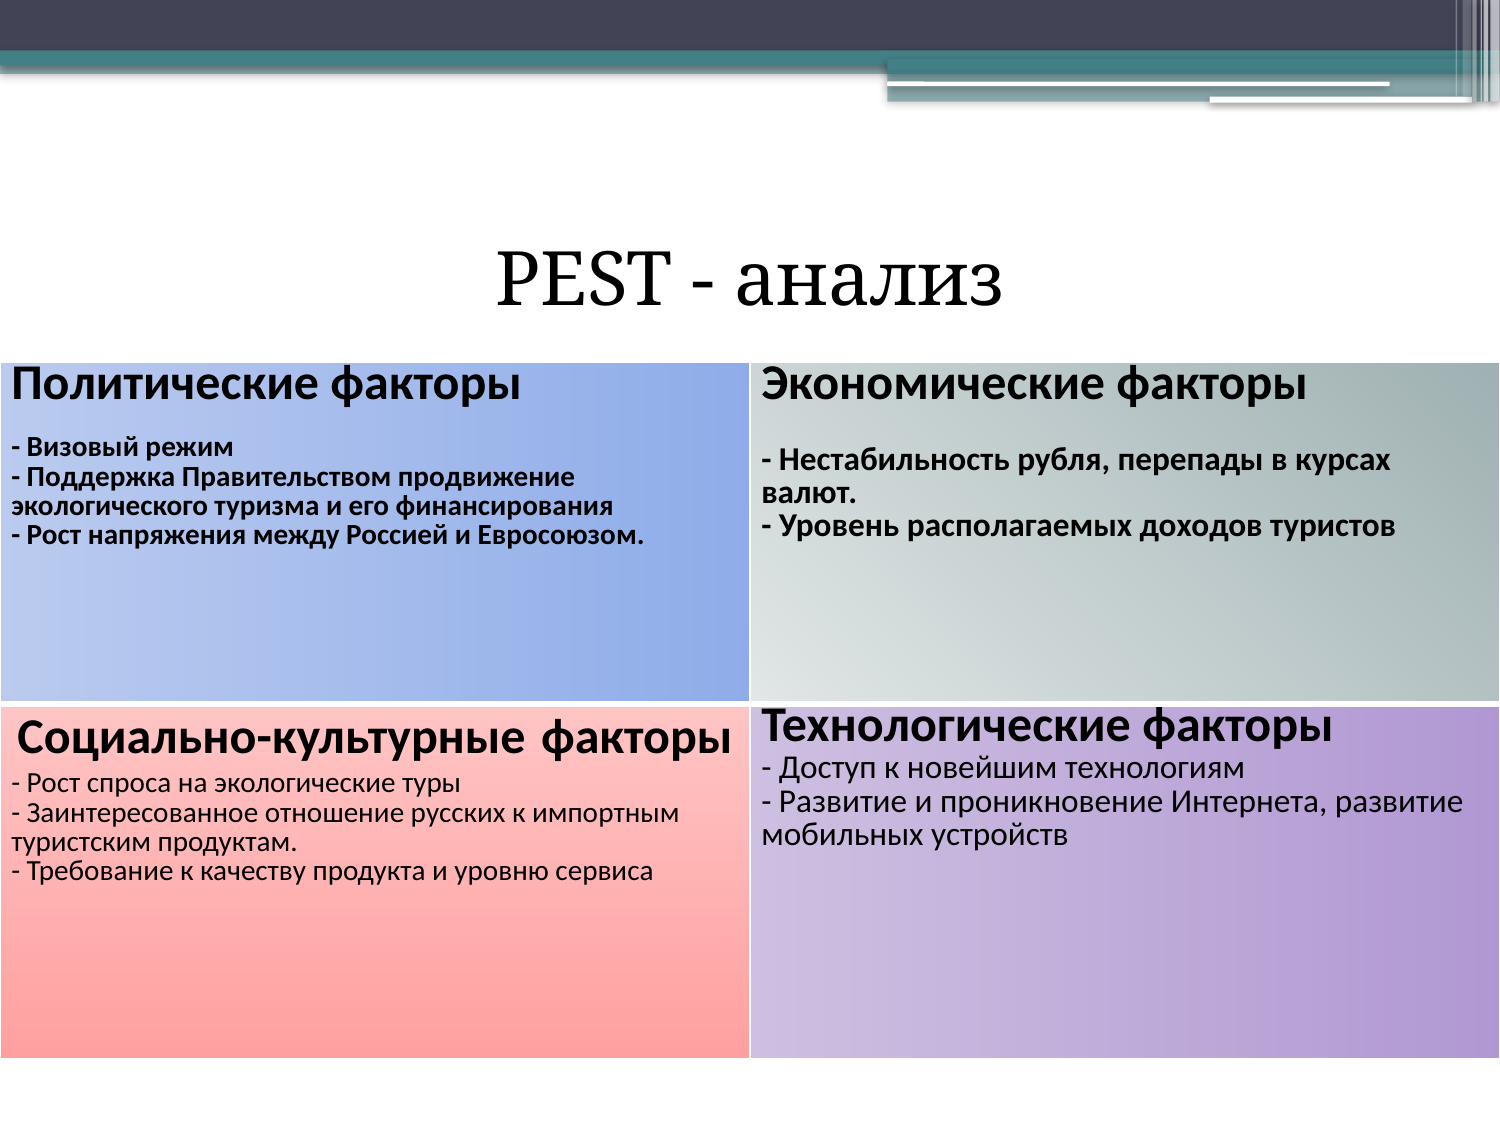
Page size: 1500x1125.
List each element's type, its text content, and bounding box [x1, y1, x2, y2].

table_cell Технологические факторы - Доступ к новейшим технологиям - Развитие и проникновение Интернета, развитие мобильных устройств [751, 707, 1499, 1058]
table_header Политические факторы - Визовый режим - Поддержка Правительством продвижение экологического туризма и его финансирования - Рост напряжения между Россией и Евросоюзом. [1, 363, 749, 701]
table_header Экономические факторы - Нестабильность рубля, перепады в курсах валют. - Уровень располагаемых доходов туристов [751, 363, 1499, 701]
title PEST - анализ [75, 187, 1425, 361]
table_cell Социально-культурные факторы - Рост спроса на экологические туры - Заинтересованное отношение русских к импортным туристским продуктам. - Требование к качеству продукта и уровню сервиса [1, 707, 749, 1058]
